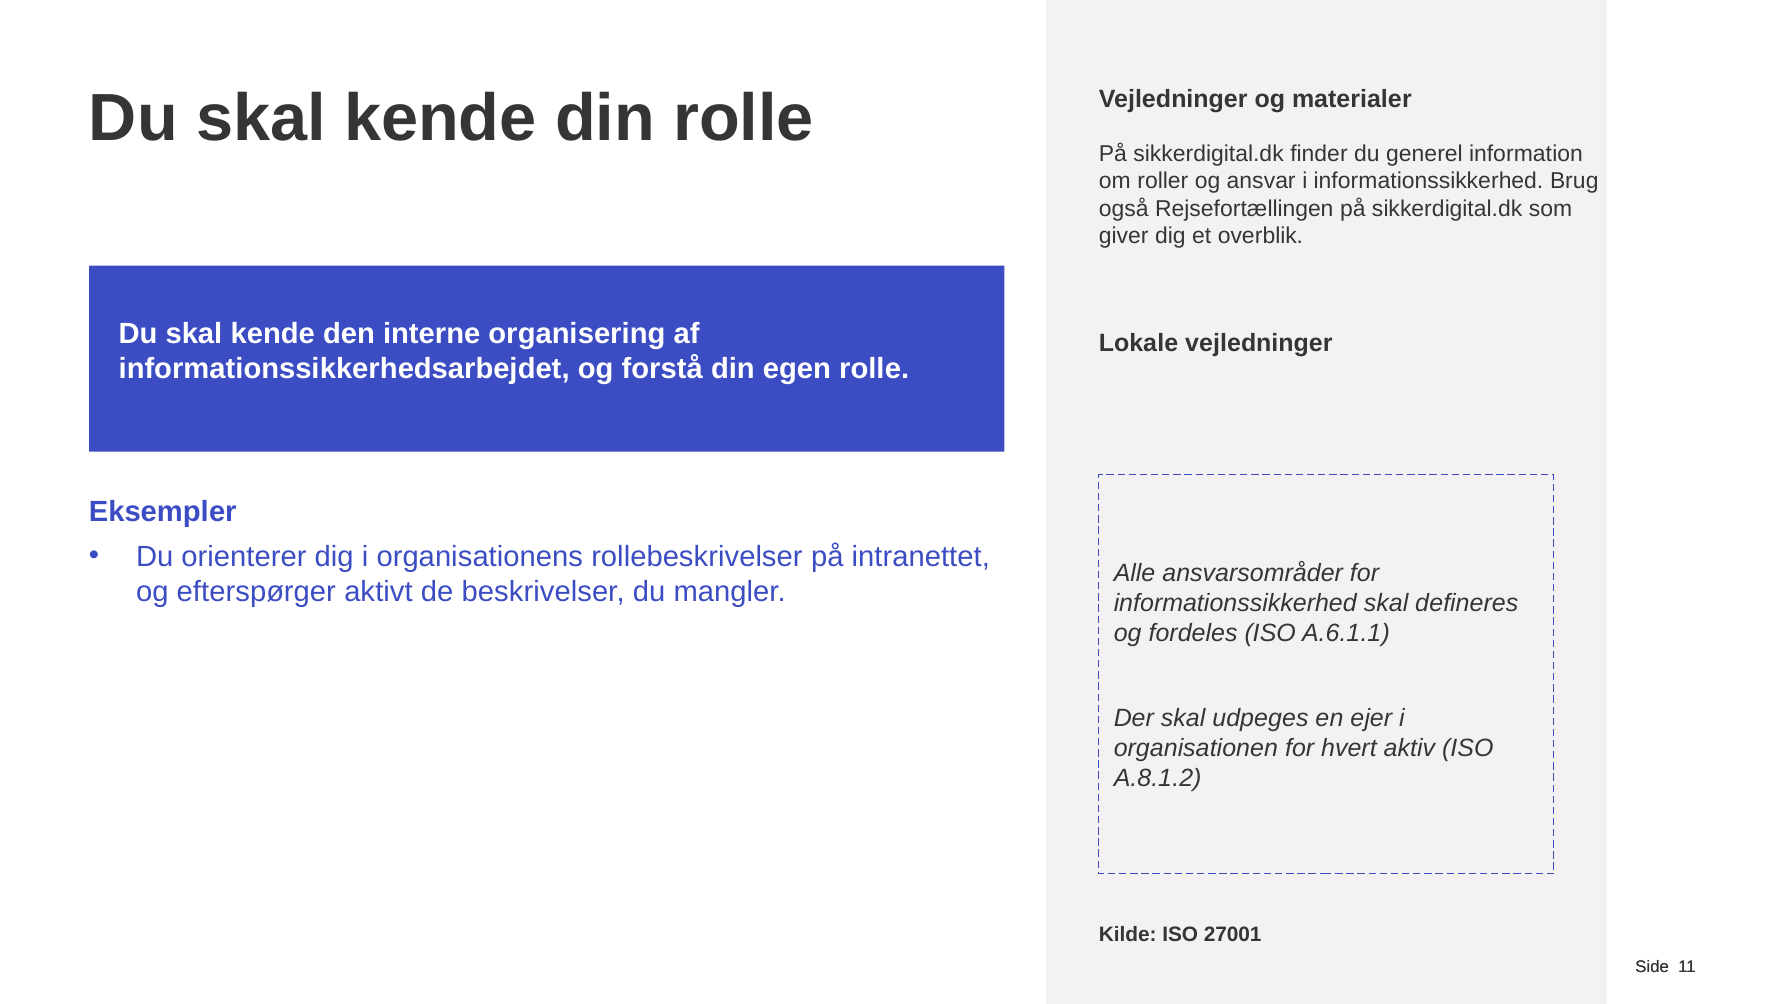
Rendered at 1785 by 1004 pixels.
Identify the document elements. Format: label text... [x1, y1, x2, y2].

list Eksempler [89, 492, 781, 537]
list Vejledninger og materialer [1098, 82, 1554, 123]
list På sikkerdigital.dk finder du generel information om roller og ansvar i informationssikkerhed. Brug også Rejsefortællingen på sikkerdigital.dk som giver dig et overblik. [1098, 138, 1604, 310]
list Lokale vejledninger [1098, 326, 1554, 366]
list Du skal kende den interne organisering af informationssikkerhedsarbejdet, og forstå din egen rolle. [86, 263, 1007, 455]
list Alle ansvarsområder for informationssikkerhed skal defineres og fordeles (ISO A.6.1.1) Der skal udpeges en ejer i organisationen for hvert aktiv (ISO A.8.1.2) [1098, 474, 1554, 874]
list Kilde: ISO 27001 [1098, 904, 1554, 962]
title Du skal kende din rolle [89, 82, 1005, 213]
list Du orienterer dig i organisationens rollebeskrivelser på intranettet, og efterspørger aktivt de beskrivelser, du mangler. [89, 537, 1005, 962]
